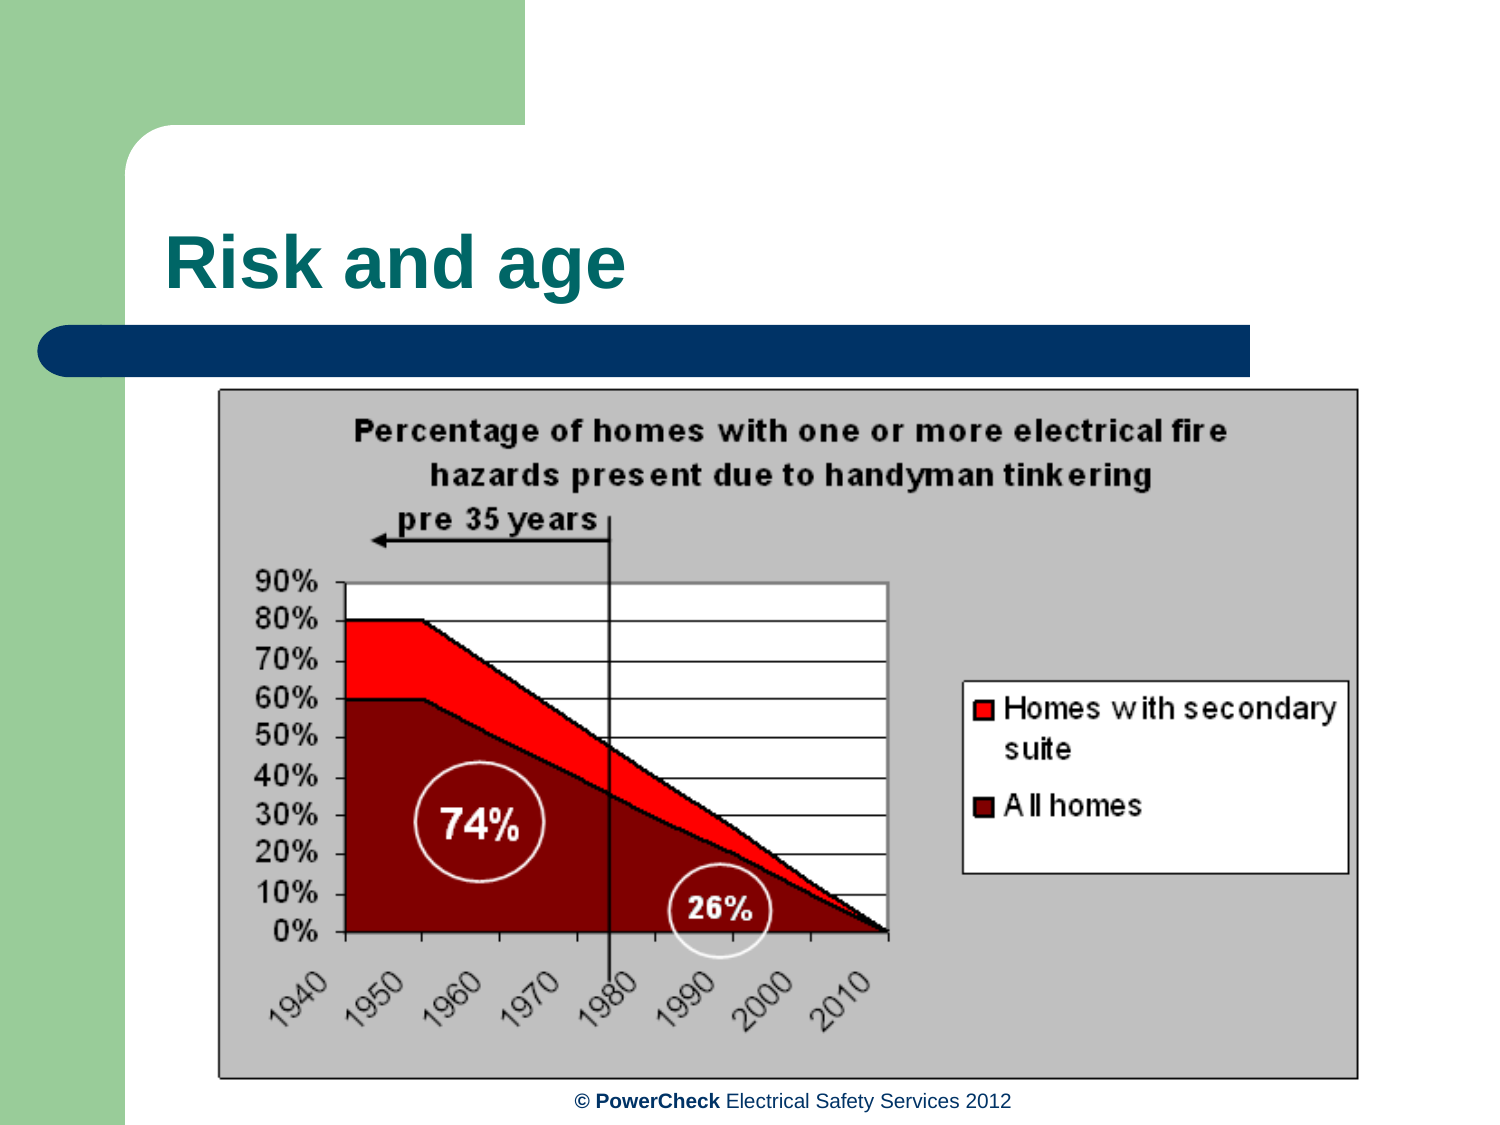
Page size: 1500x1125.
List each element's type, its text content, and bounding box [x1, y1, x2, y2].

title Risk and age [149, 125, 1463, 313]
footer © PowerCheck Electrical Safety Services 2012 [469, 1103, 1117, 1121]
picture [204, 375, 1377, 1095]
